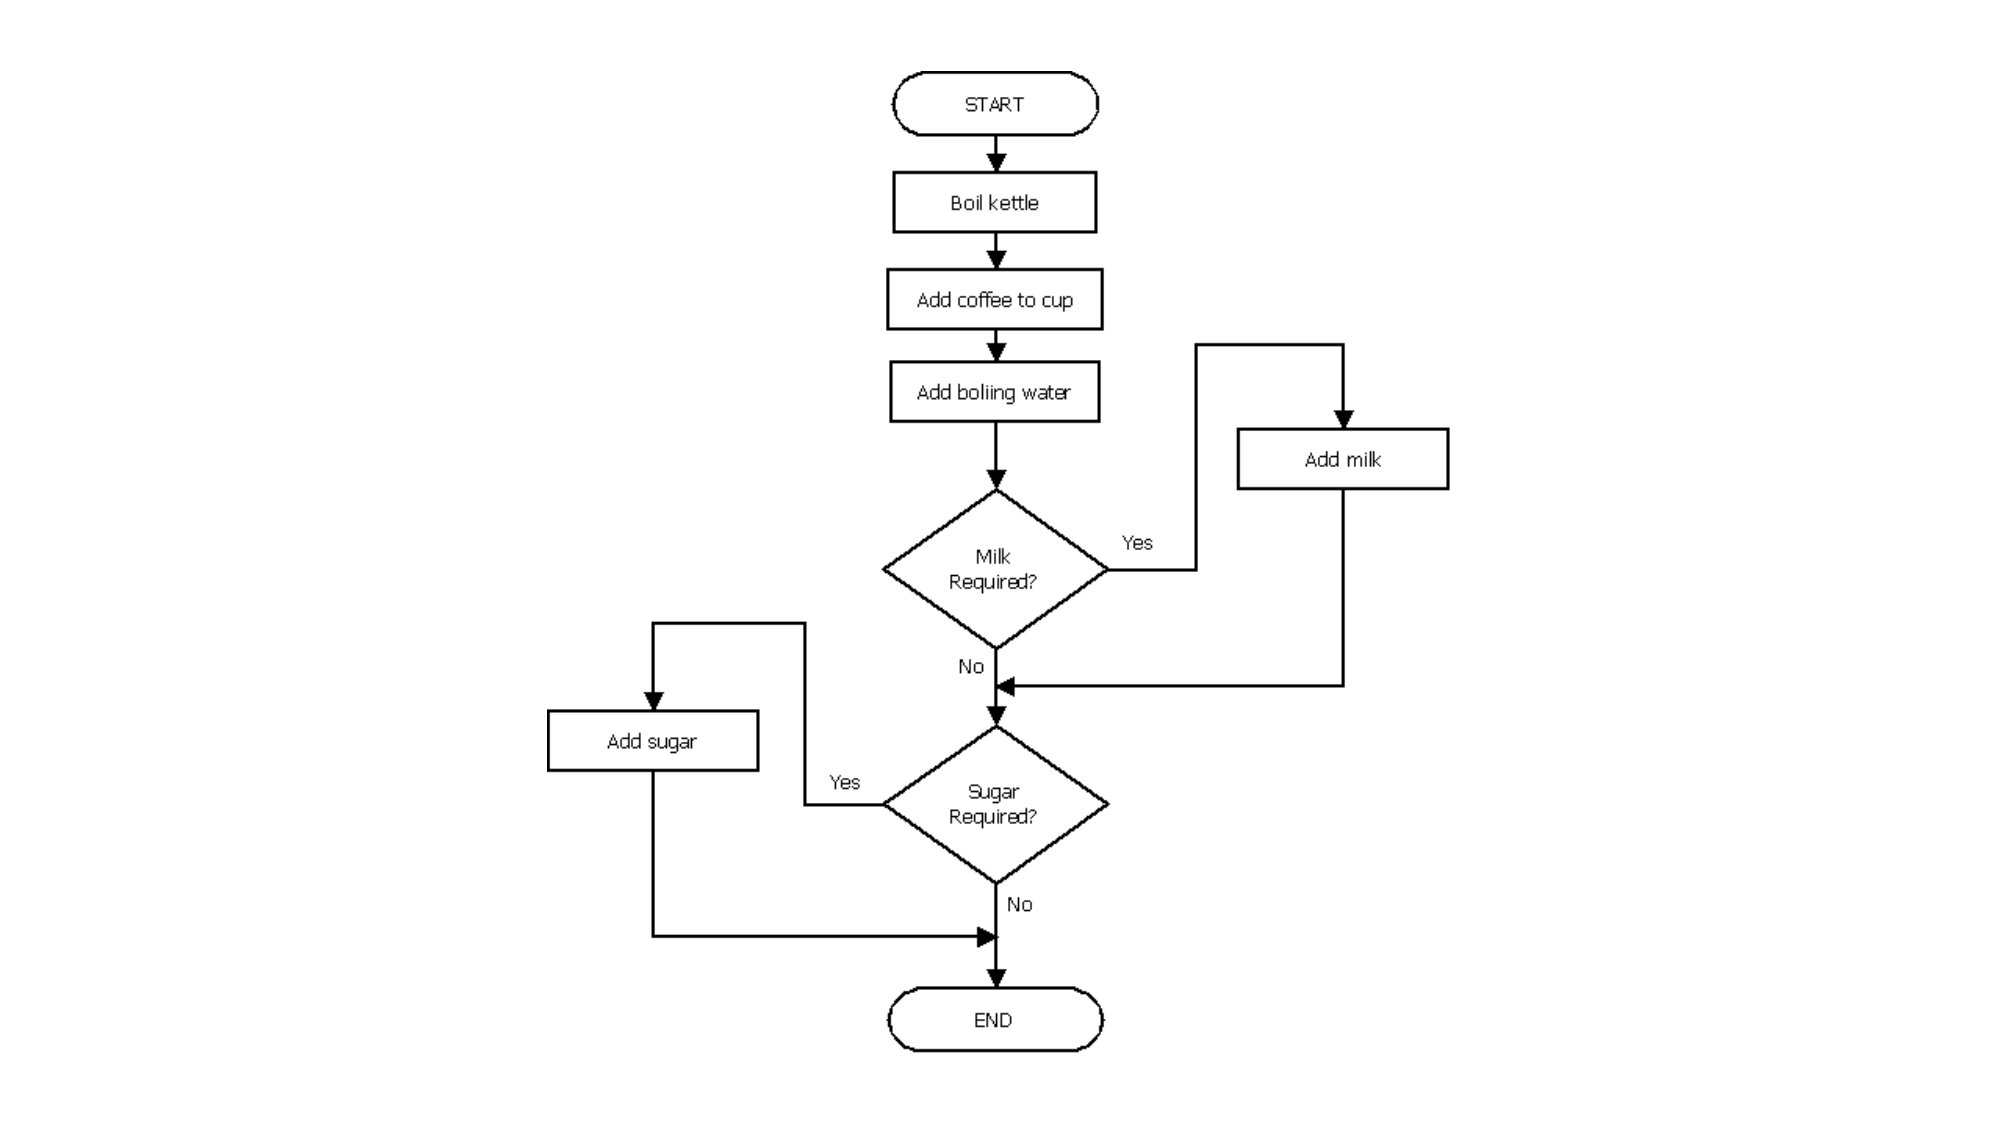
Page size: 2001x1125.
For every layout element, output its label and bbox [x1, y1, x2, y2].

picture [547, 71, 1453, 1054]
